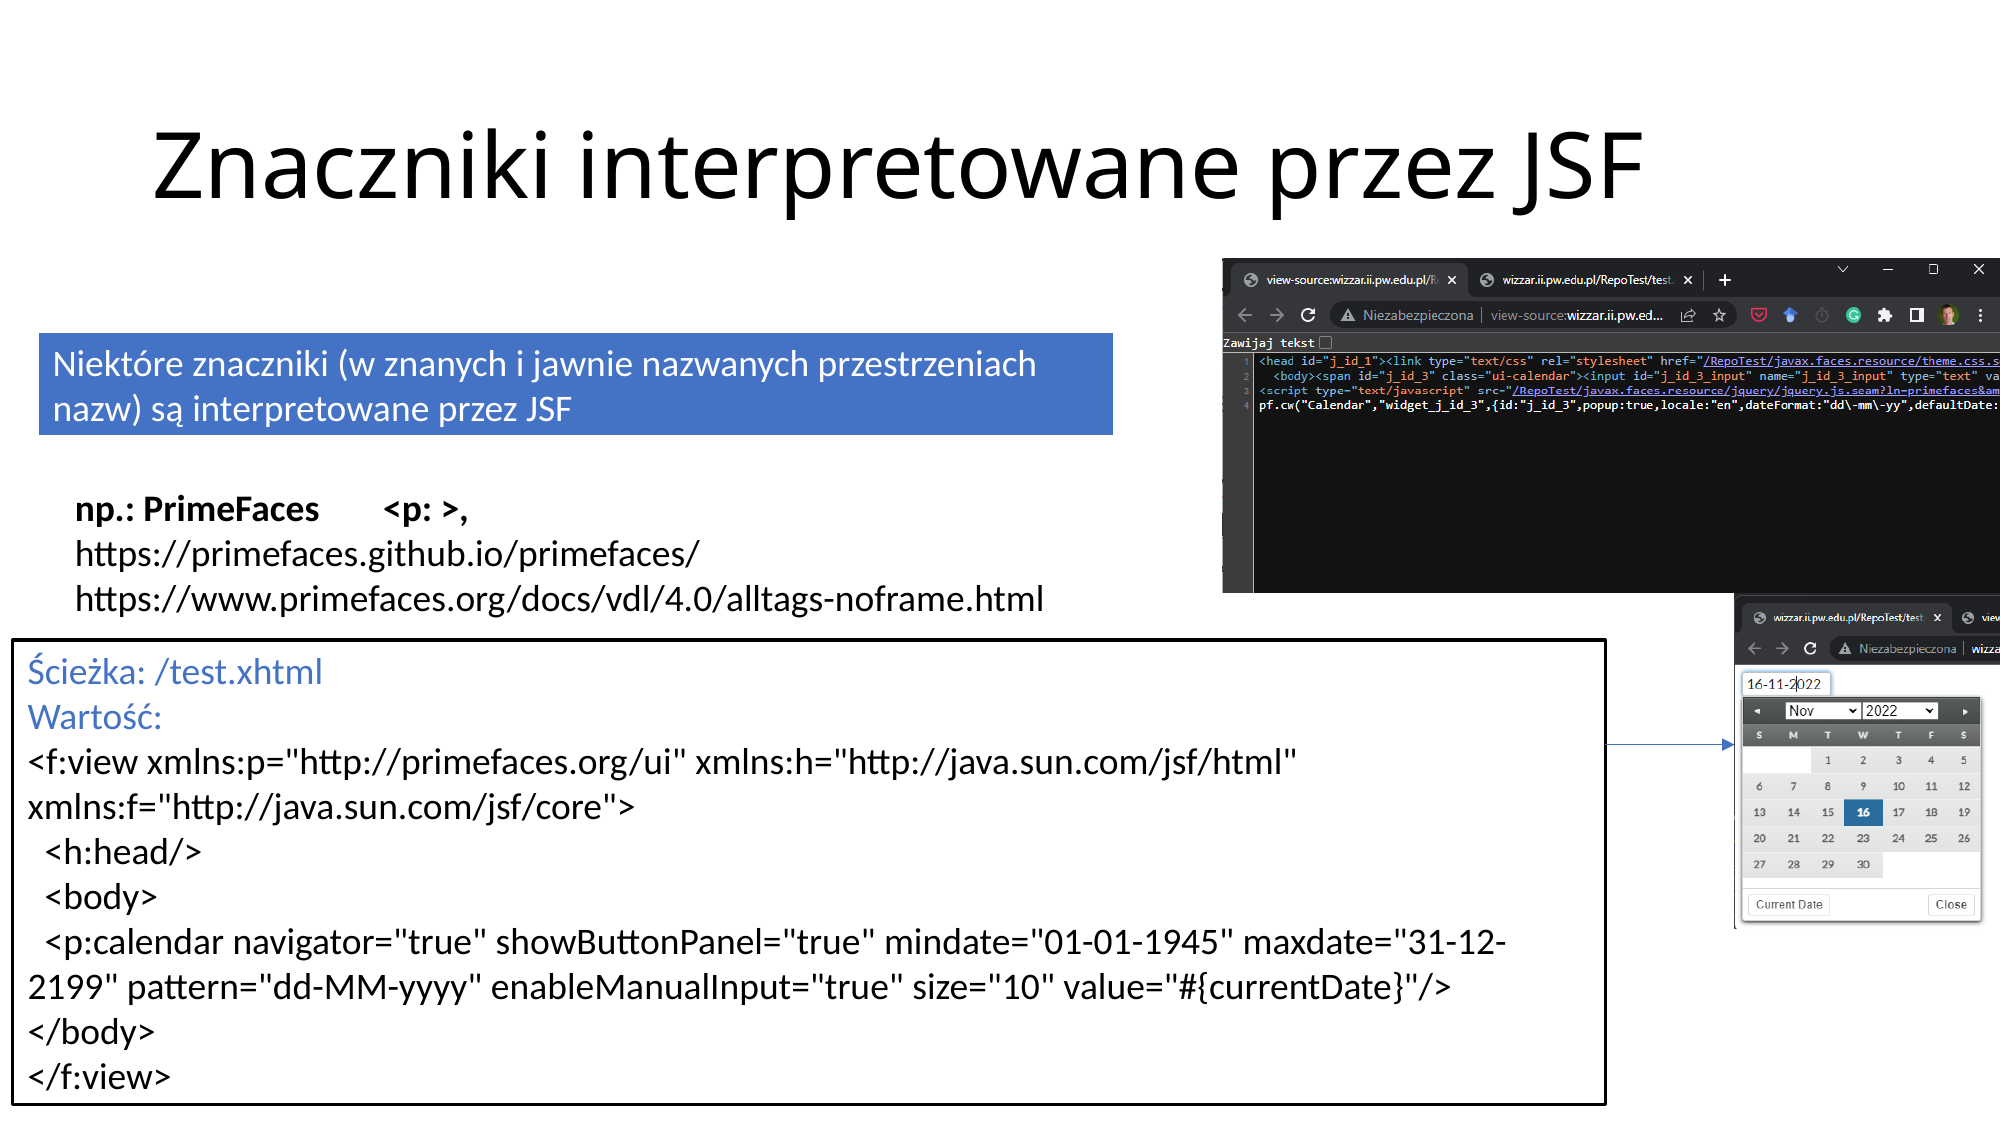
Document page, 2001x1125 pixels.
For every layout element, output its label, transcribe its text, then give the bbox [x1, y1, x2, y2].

text_box Ścieżka: /test.xhtml Wartość: <f:view xmlns:p="http://primefaces.org/ui" xmlns:h="http://java.sun.com/jsf/html" xmlns:f="http://java.sun.com/jsf/core"> <h:head/> <body> <p:calendar navigator="true" showButtonPanel="true" mindate="01-01-1945" maxdate="31-12-2199" pattern="dd-MM-yyyy" enableManualInput="true" size="10" value="#{currentDate}"/> </body> </f:view> [12, 640, 1606, 1105]
text_box Niektóre znaczniki (w znanych i jawnie nazwanych przestrzeniach nazw) są interpretowane przez JSF [36, 330, 1116, 438]
text_box np.: PrimeFaces <p: >, https://primefaces.github.io/primefaces/ https://www.primefaces.org/docs/vdl/4.0/alltags-noframe.html [60, 476, 1061, 627]
title Znaczniki interpretowane przez JSF [137, 59, 1863, 278]
picture [1222, 258, 2000, 929]
